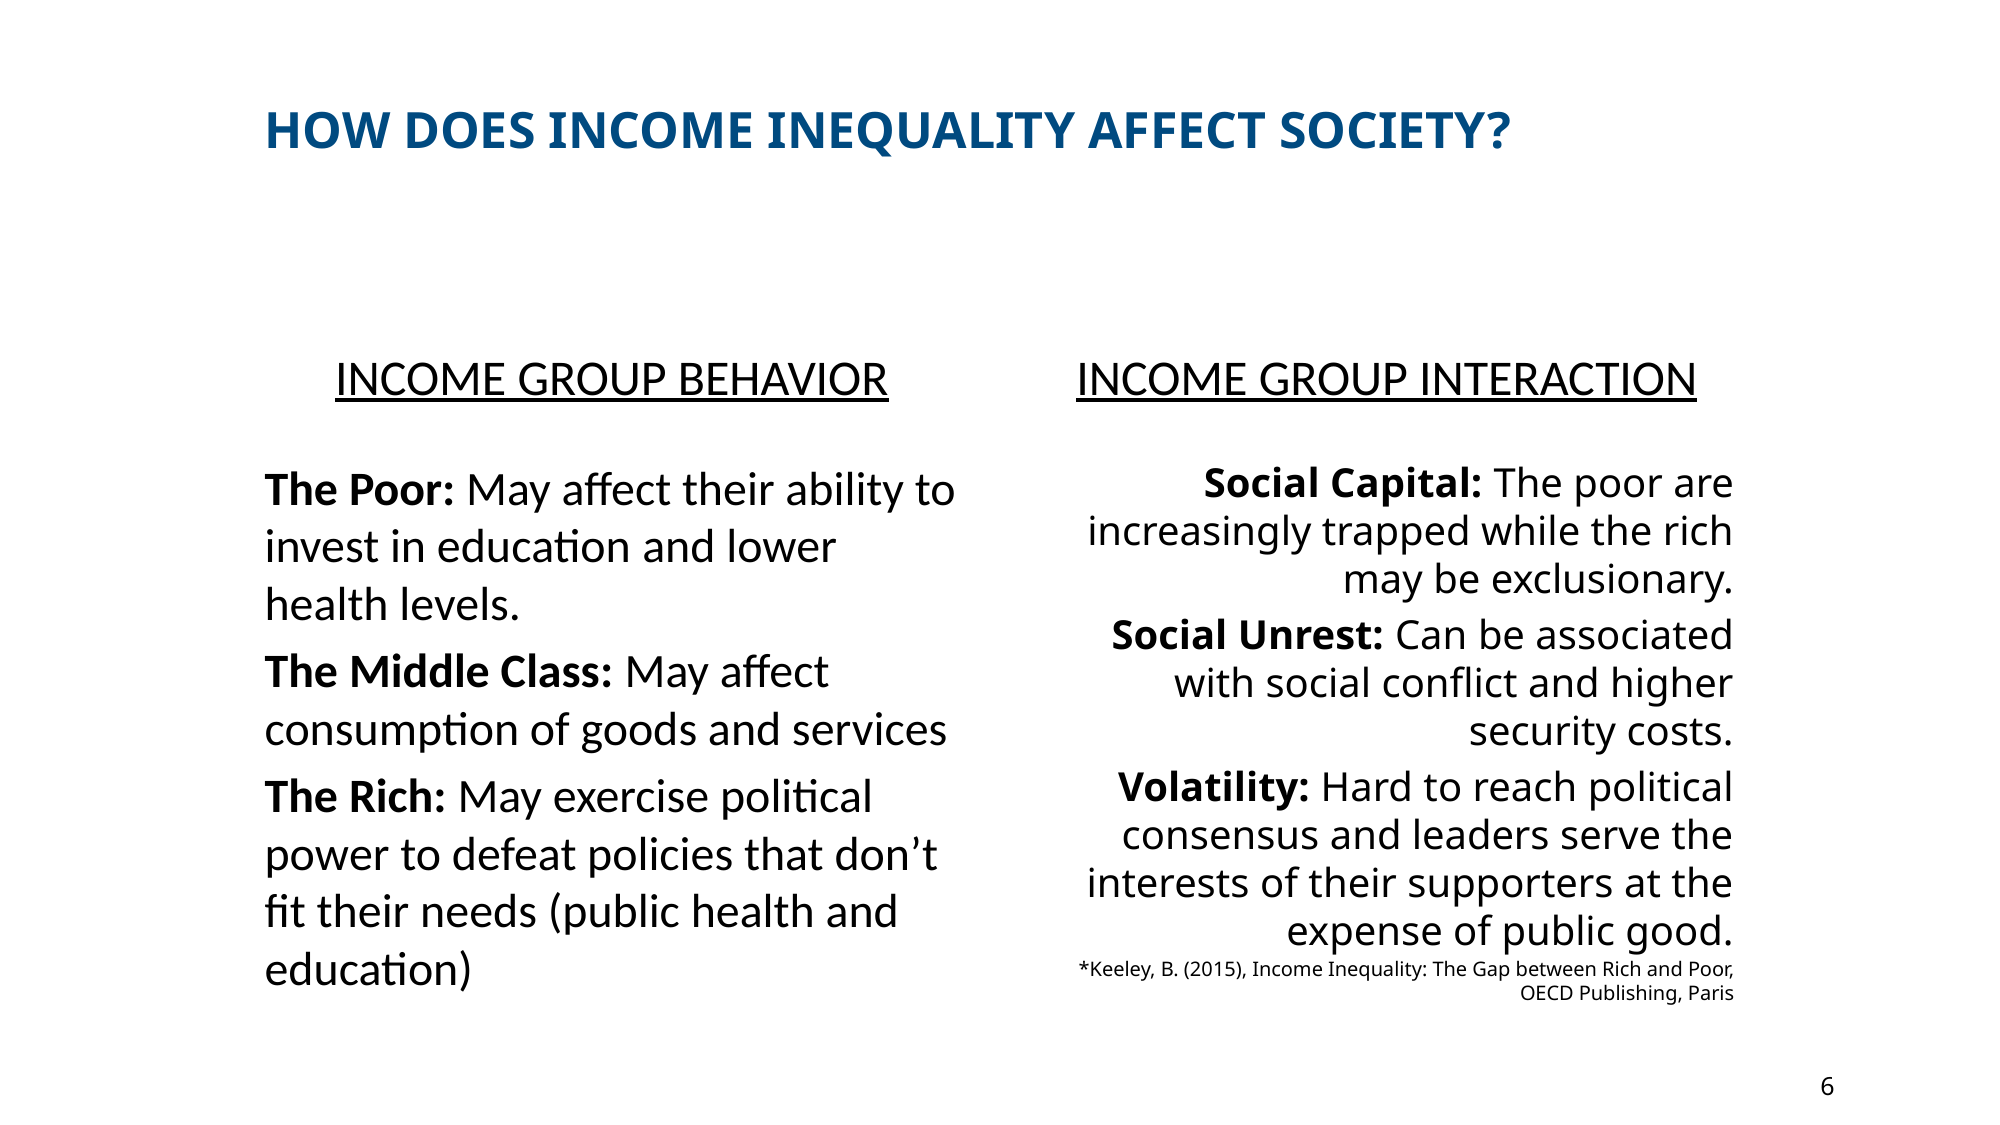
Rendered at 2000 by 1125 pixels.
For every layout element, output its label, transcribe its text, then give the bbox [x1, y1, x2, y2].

slide_number 6 [1432, 1062, 1850, 1125]
list INCOME GROUP BEHAVIOR [249, 312, 975, 438]
title HOW DOES INCOME INEQUALITY AFFECT SOCIETY? [249, 31, 1750, 219]
list Social Capital: The poor are increasingly trapped while the rich may be exclusionary. Social Unrest: Can be associated with social conflict and higher security costs. Volatility: Hard to reach political consensus and leaders serve the interests of their supporters at the expense of public good. *Keeley, B. (2015), Income Inequality: The Gap between Rich and Poor, OECD Publishing, Paris [1024, 449, 1750, 1013]
list The Poor: May affect their ability to invest in education and lower health levels. The Middle Class: May affect consumption of goods and services The Rich: May exercise political power to defeat policies that don’t fit their needs (public health and education) [249, 450, 975, 1013]
list INCOME GROUP INTERACTION [1024, 312, 1750, 438]
